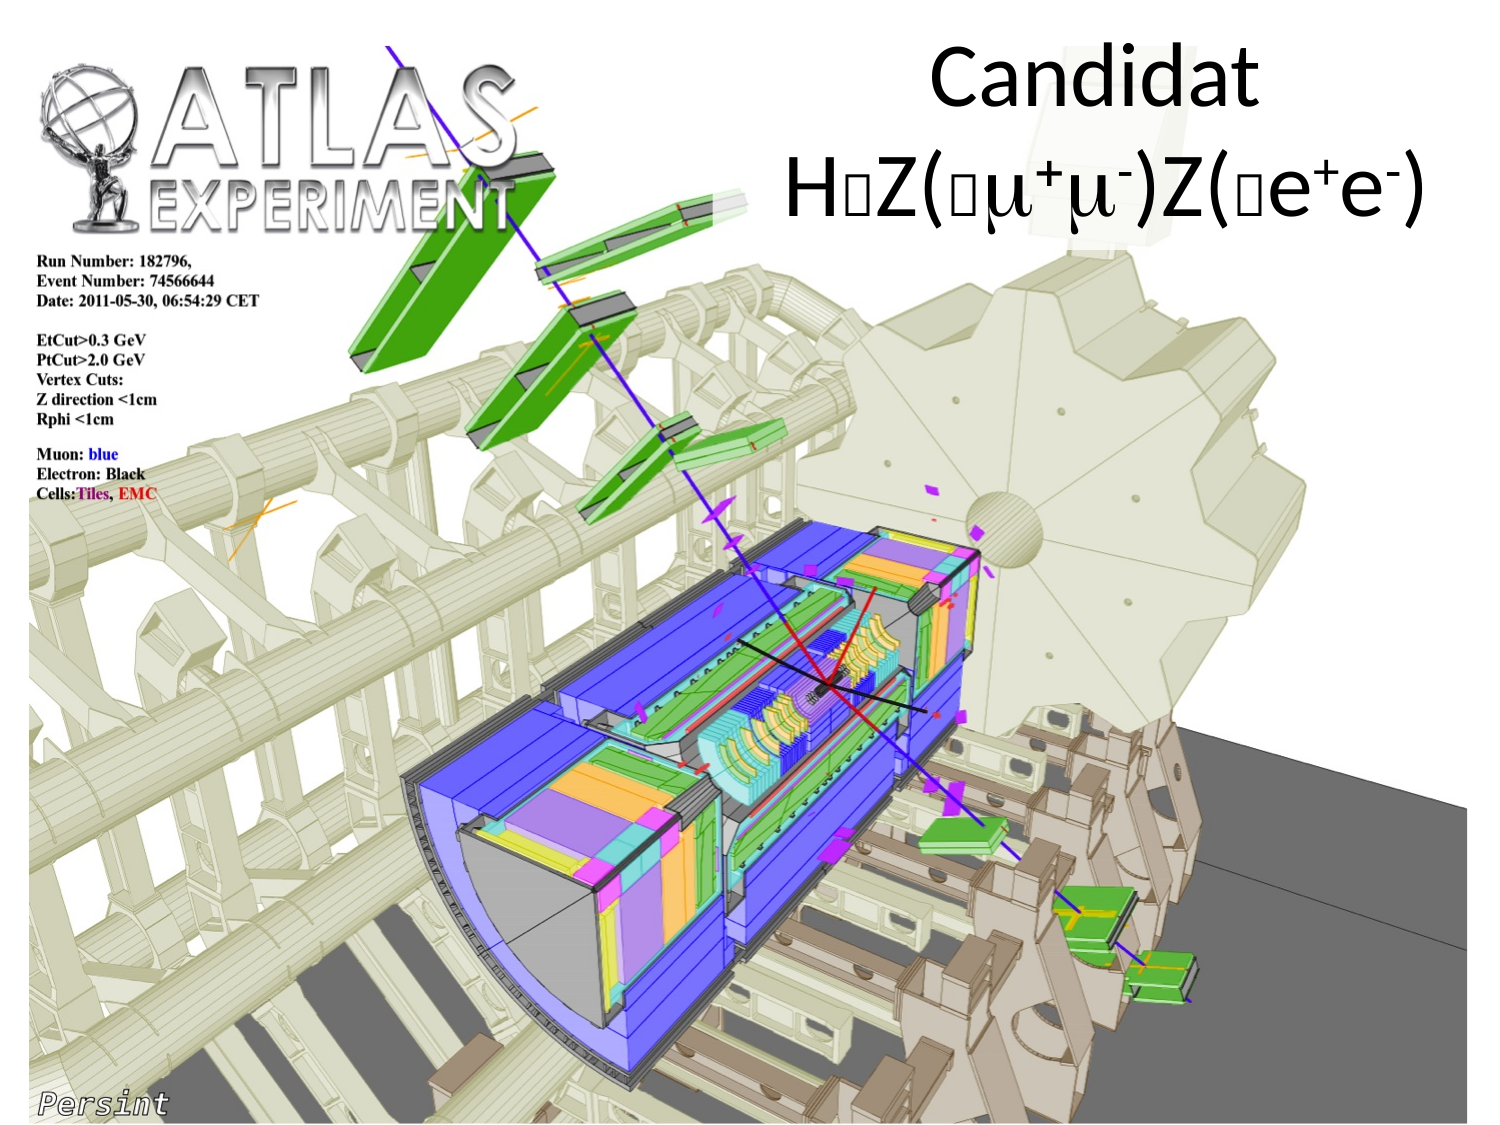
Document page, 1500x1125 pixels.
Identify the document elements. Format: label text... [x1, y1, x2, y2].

title Candidat HZ(m+m-)Z(e+e-) [712, 0, 1500, 250]
picture [28, 45, 1468, 1125]
